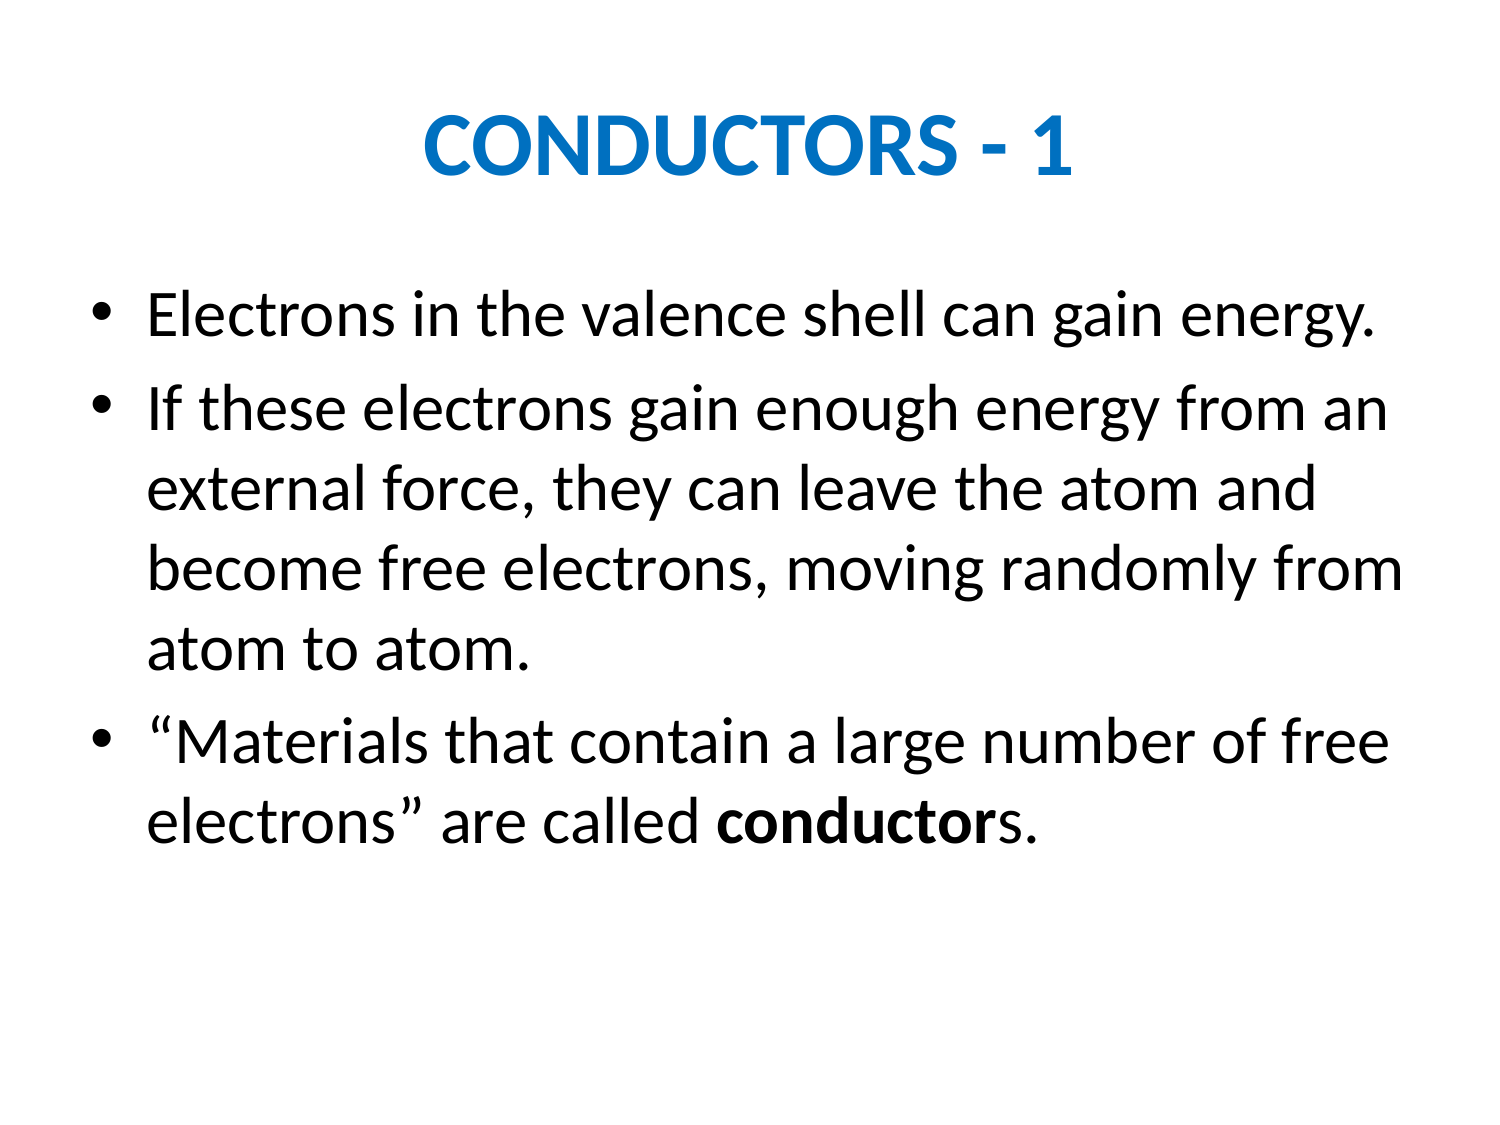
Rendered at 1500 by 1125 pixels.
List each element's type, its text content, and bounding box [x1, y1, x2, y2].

title CONDUCTORS - 1 [75, 45, 1425, 233]
list Electrons in the valence shell can gain energy. If these electrons gain enough energy from an external force, they can leave the atom and become free electrons, moving randomly from atom to atom. “Materials that contain a large number of free electrons” are called conductors. [75, 262, 1425, 1005]
